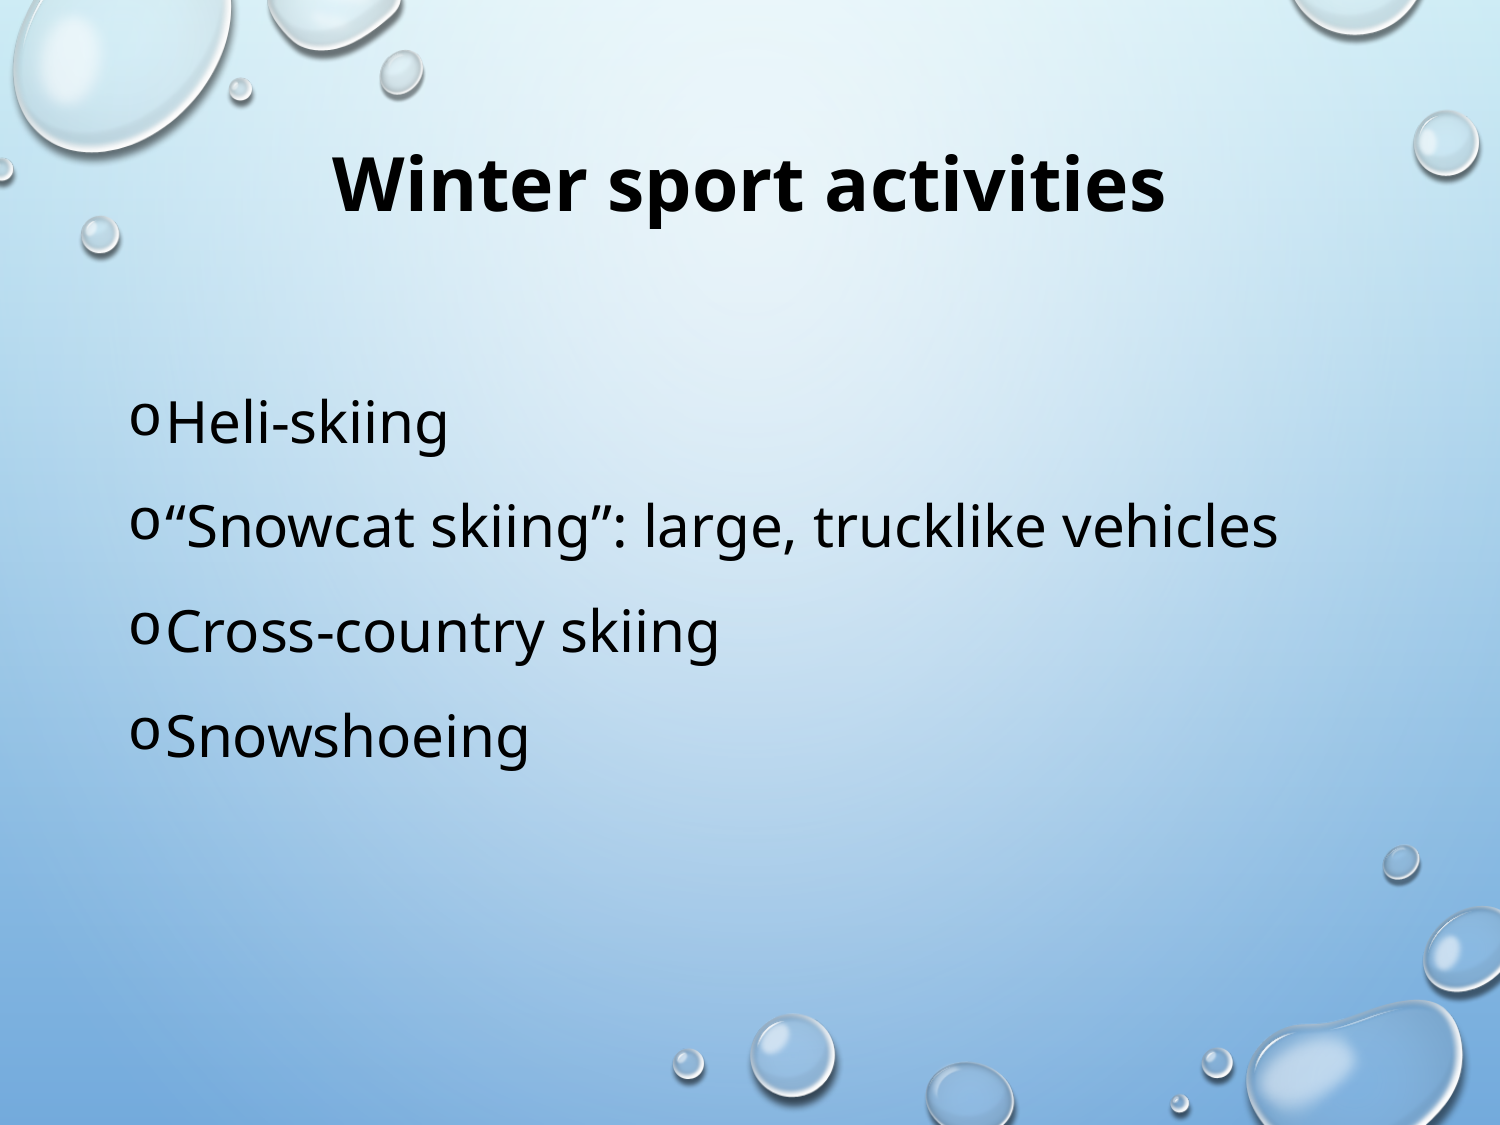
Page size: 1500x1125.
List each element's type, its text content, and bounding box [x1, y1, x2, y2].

title Winter sport activities [112, 101, 1388, 363]
picture [0, 0, 1500, 1125]
list Heli-skiing “Snowcat skiing”: large, truck­like vehicles Cross-country skiing Snowshoeing [112, 363, 1388, 925]
